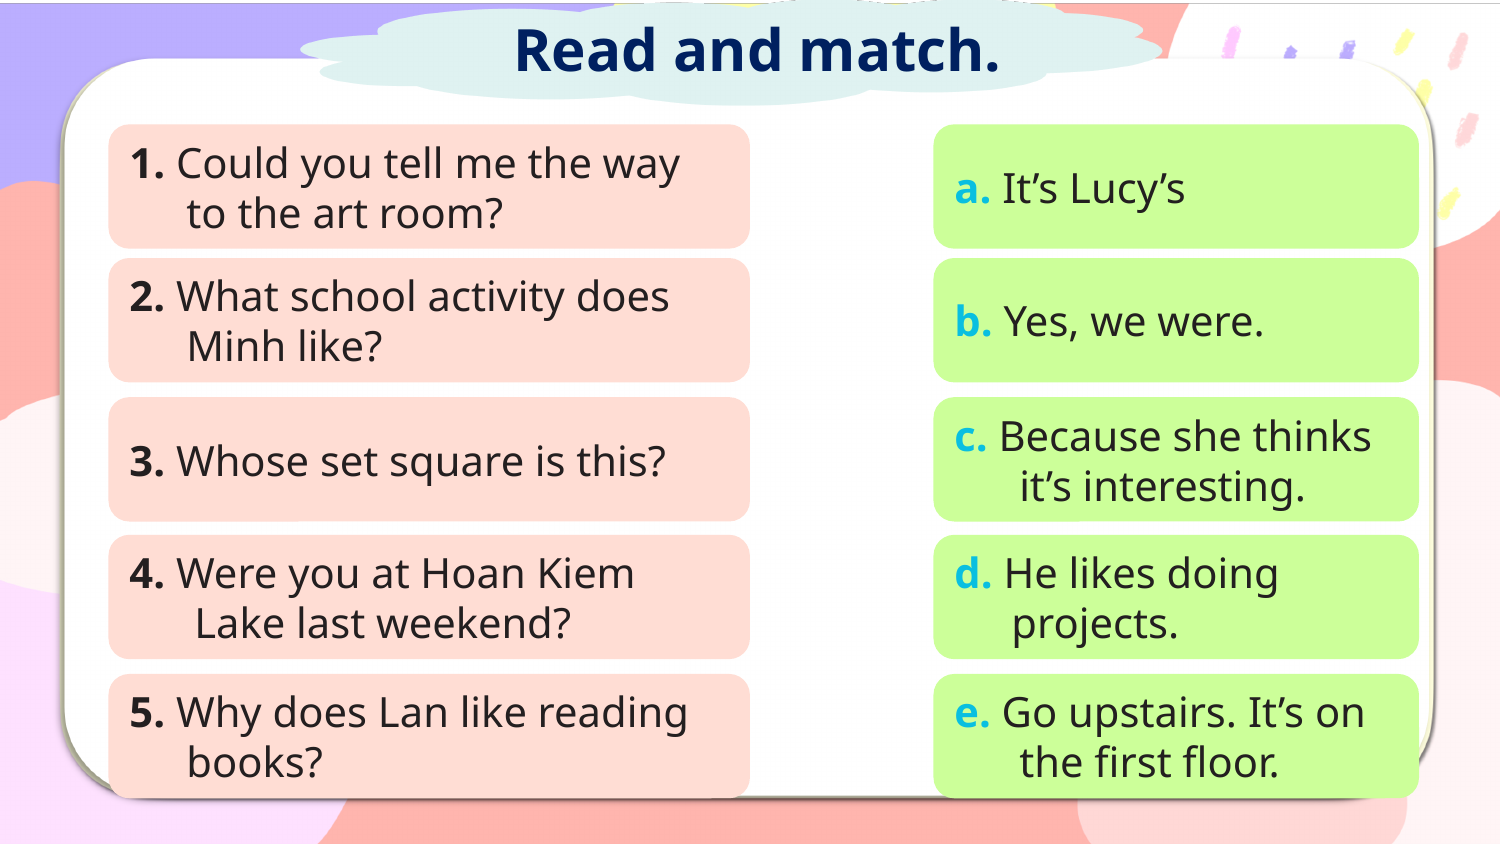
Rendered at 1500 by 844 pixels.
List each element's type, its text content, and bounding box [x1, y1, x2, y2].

picture [0, 0, 1500, 844]
text_box a. It’s Lucy’s [931, 122, 1422, 251]
text_box 5. Why does Lan like reading books? [106, 671, 753, 801]
text_box 2. What school activity does Minh like? [106, 255, 753, 385]
text_box c. Because she thinks it’s interesting. [931, 395, 1422, 524]
text_box e. Go upstairs. It’s on the first floor. [931, 671, 1422, 801]
text_box d. He likes doing projects. [931, 532, 1422, 662]
text_box 1. Could you tell me the way to the art room? [106, 122, 753, 251]
text_box 4. Were you at Hoan Kiem Lake last weekend? [106, 532, 753, 662]
text_box b. Yes, we were. [931, 255, 1422, 385]
text_box Read and match. [392, 0, 1123, 64]
text_box 3. Whose set square is this? [106, 395, 753, 524]
